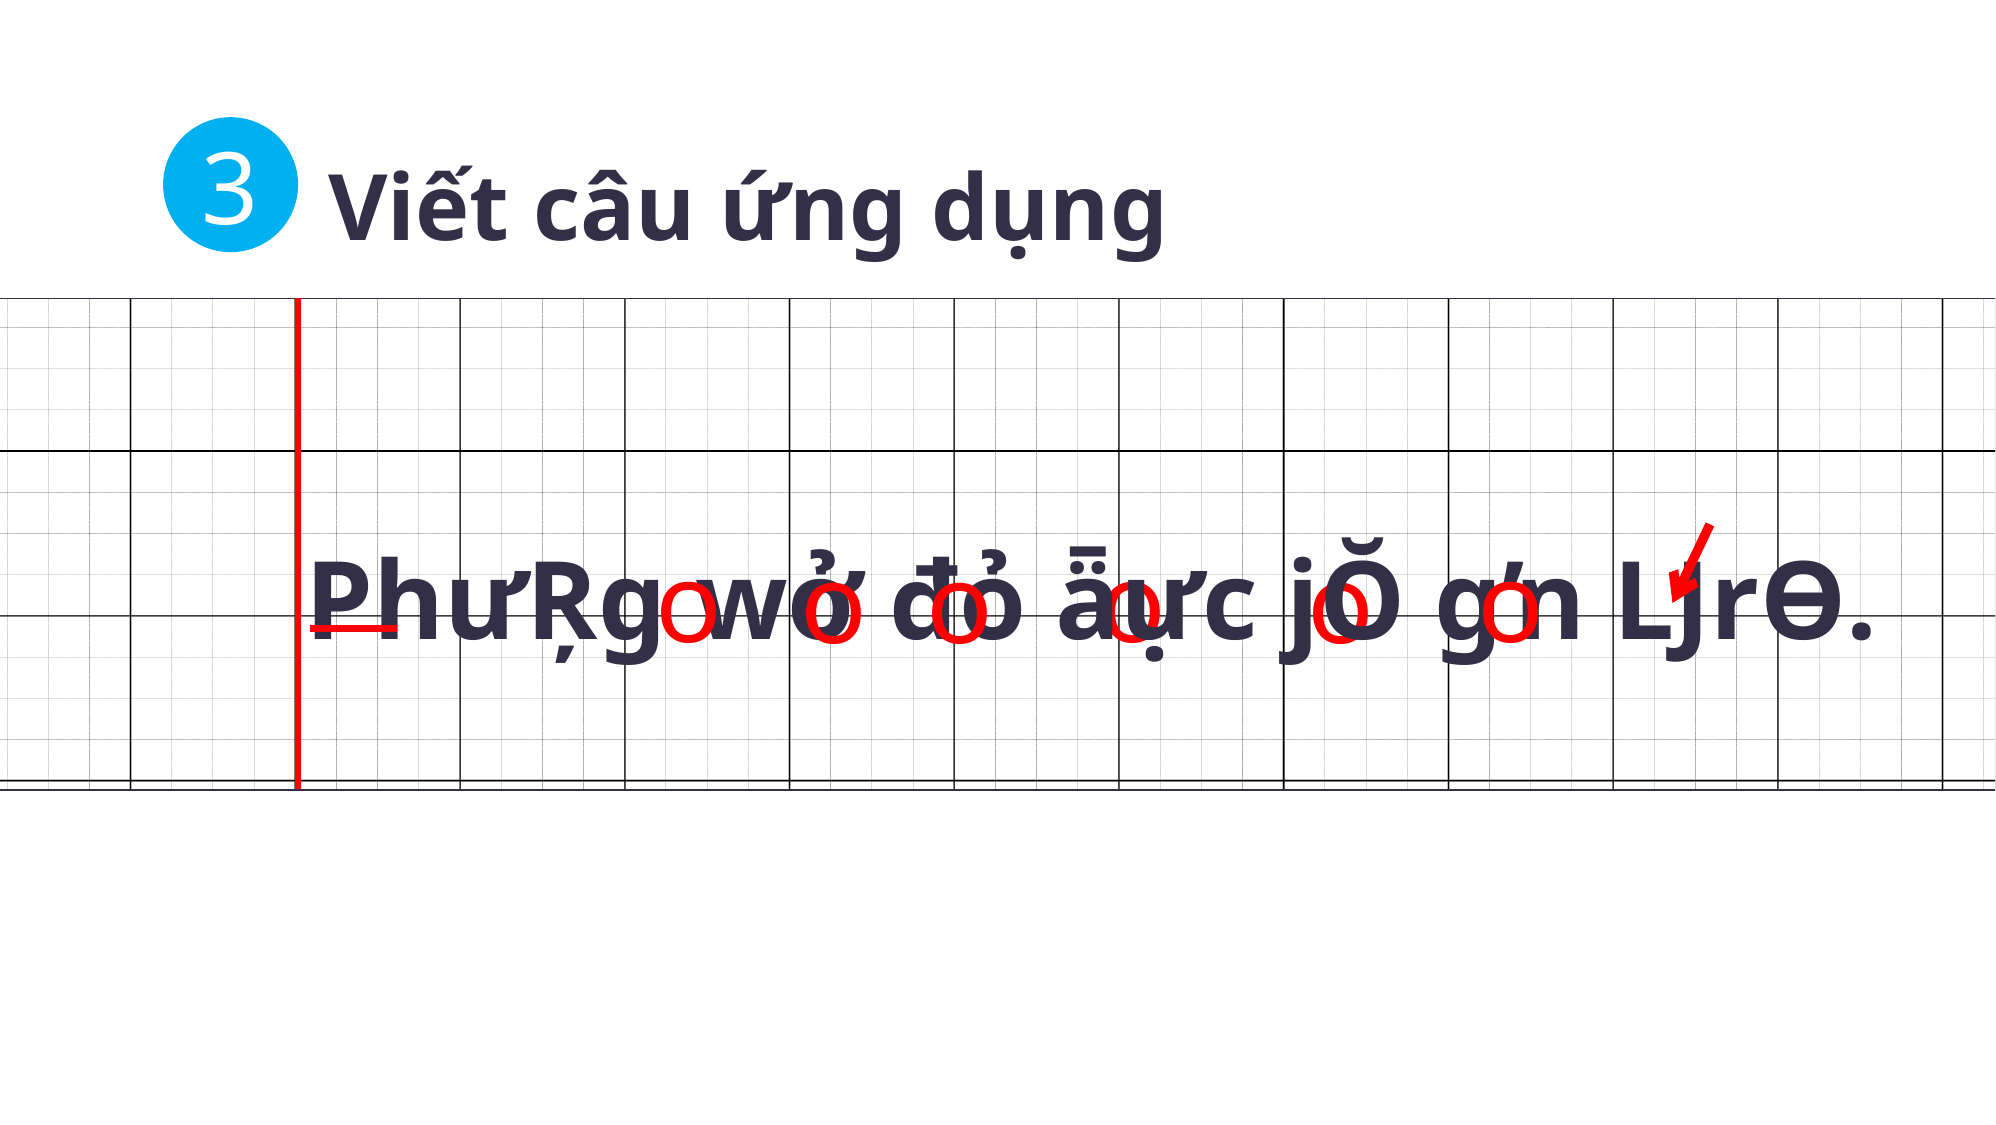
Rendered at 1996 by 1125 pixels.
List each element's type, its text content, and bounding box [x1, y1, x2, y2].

text_box Viết câu ứng dụng [313, 110, 1876, 296]
text_box 3 [163, 117, 299, 253]
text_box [1672, 524, 1711, 604]
picture [0, 298, 297, 790]
picture [299, 298, 1996, 790]
